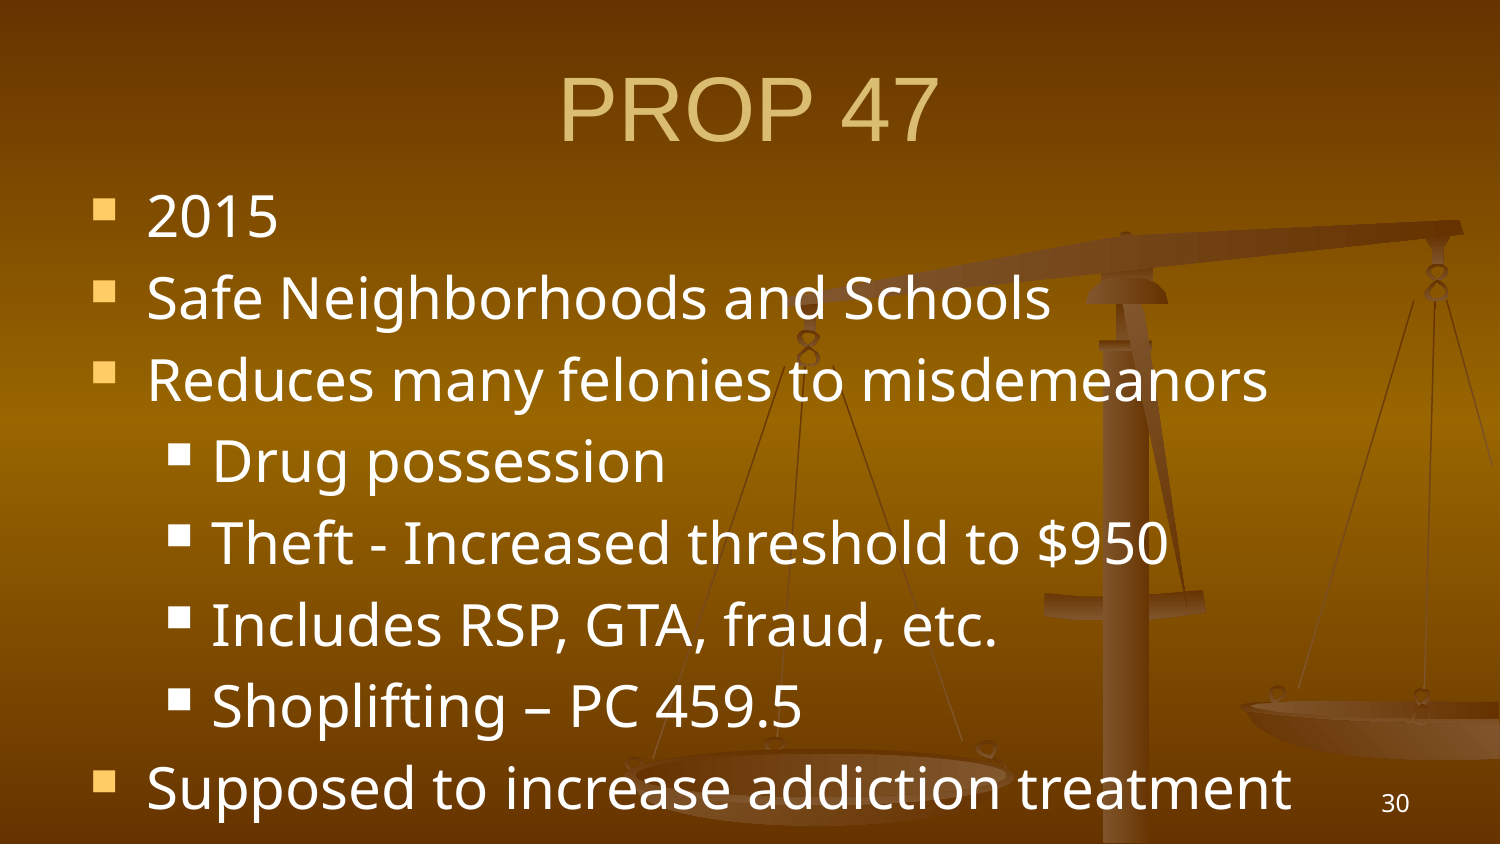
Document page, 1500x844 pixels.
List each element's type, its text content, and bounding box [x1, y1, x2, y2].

slide_number 30 [1074, 772, 1425, 829]
title PROP 47 [75, 34, 1425, 171]
list 2015 Safe Neighborhoods and Schools Reduces many felonies to misdemeanors Drug possession Theft - Increased threshold to $950 Includes RSP, GTA, fraud, etc. Shoplifting – PC 459.5 Supposed to increase addiction treatment [75, 171, 1450, 730]
